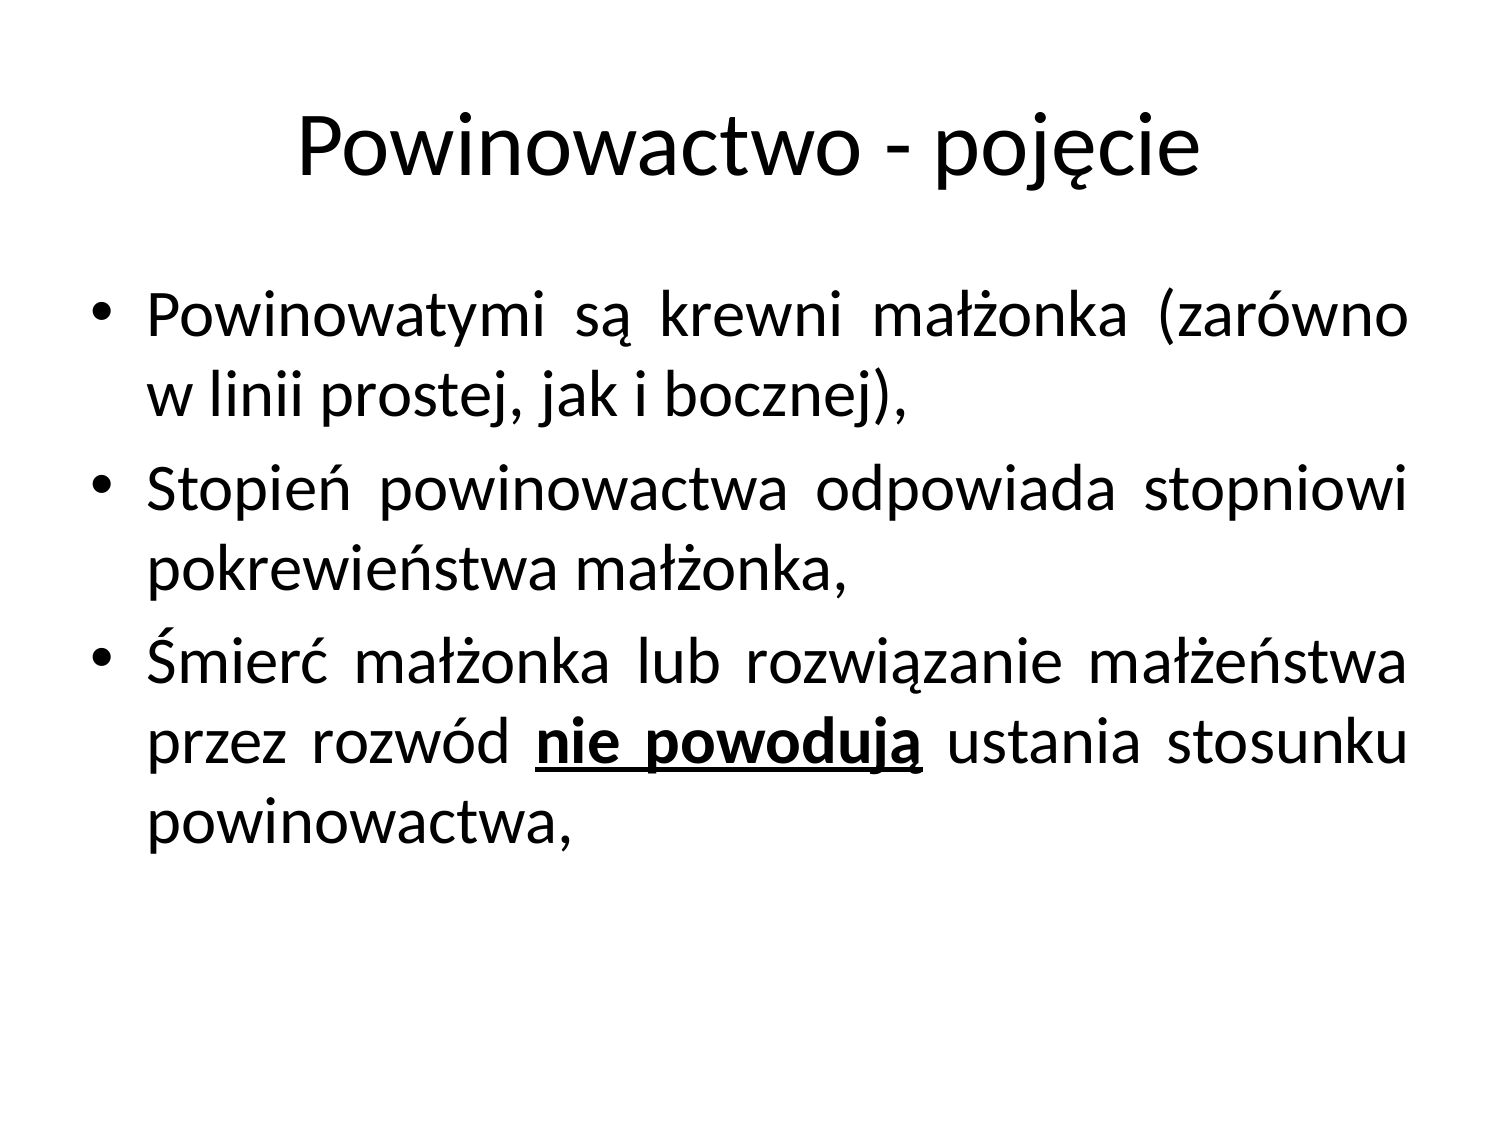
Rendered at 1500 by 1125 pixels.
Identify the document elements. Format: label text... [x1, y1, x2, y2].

title Powinowactwo - pojęcie [75, 45, 1425, 233]
list Powinowatymi są krewni małżonka (zarówno w linii prostej, jak i bocznej), Stopień powinowactwa odpowiada stopniowi pokrewieństwa małżonka, Śmierć małżonka lub rozwiązanie małżeństwa przez rozwód nie powodują ustania stosunku powinowactwa, [75, 262, 1425, 1005]
